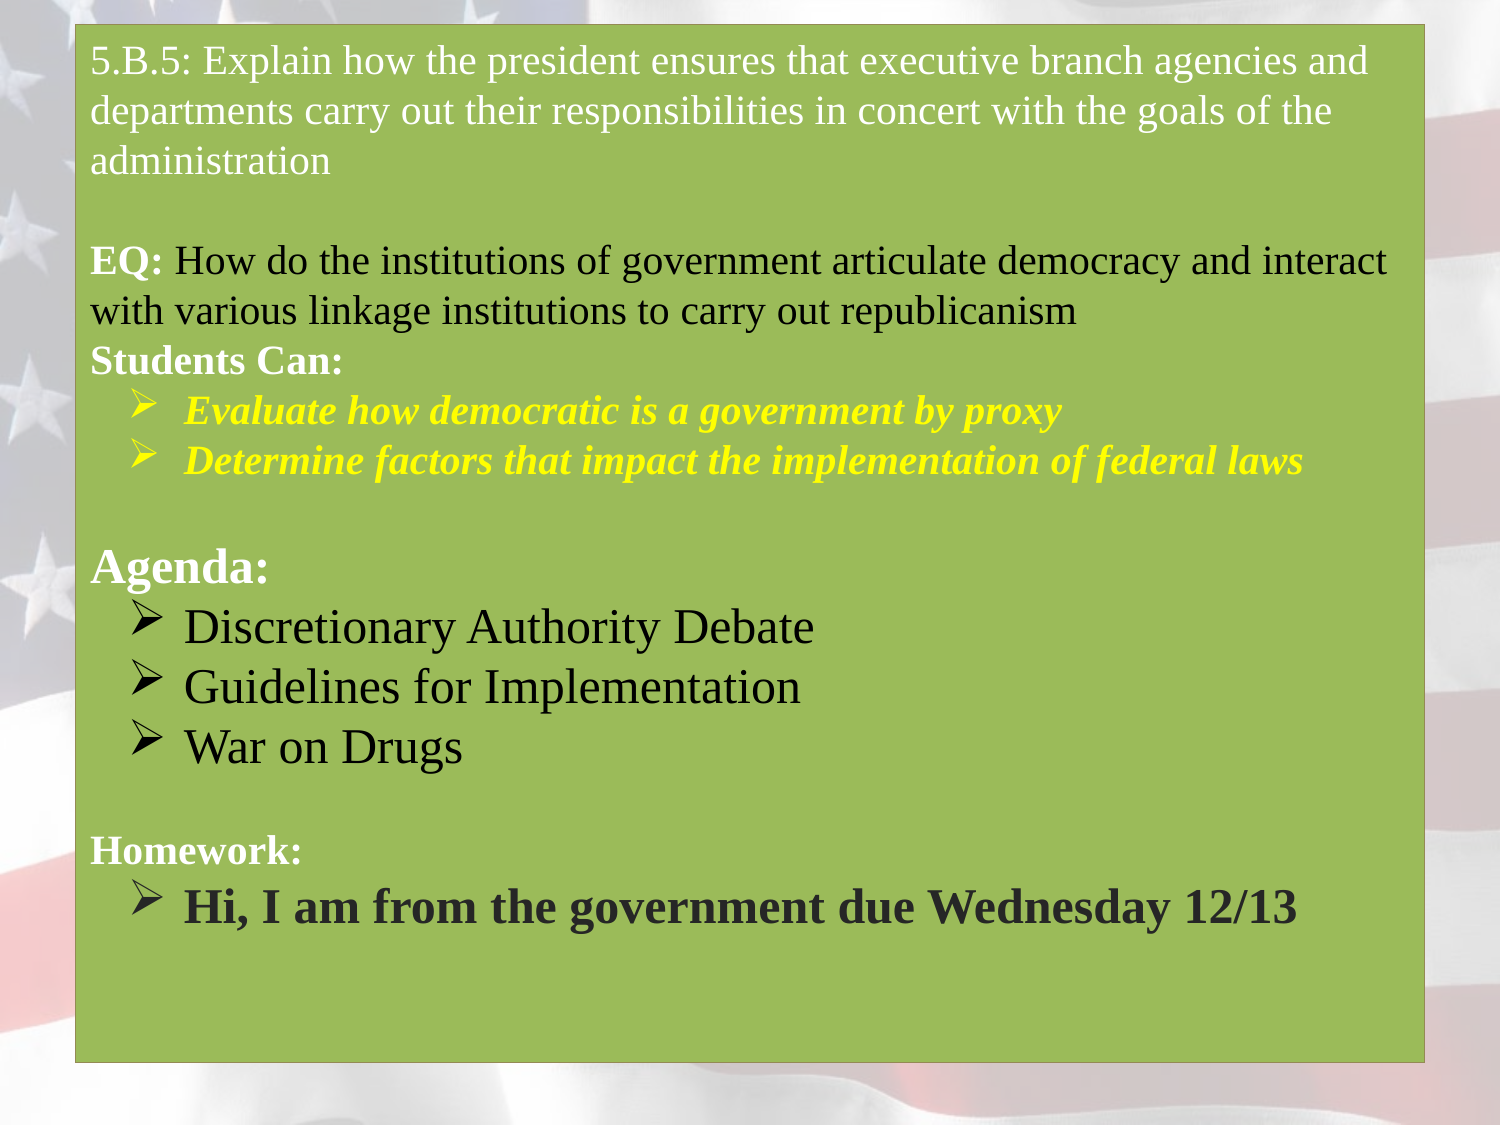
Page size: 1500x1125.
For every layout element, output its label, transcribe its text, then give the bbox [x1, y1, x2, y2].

list 5.B.5: Explain how the president ensures that executive branch agencies and departments carry out their responsibilities in concert with the goals of the administration EQ: How do the institutions of government articulate democracy and interact with various linkage institutions to carry out republicanism Students Can: Evaluate how democratic is a government by proxy Determine factors that impact the implementation of federal laws Agenda: Discretionary Authority Debate Guidelines for Implementation War on Drugs Homework: Hi, I am from the government due Wednesday 12/13 [75, 24, 1425, 1063]
